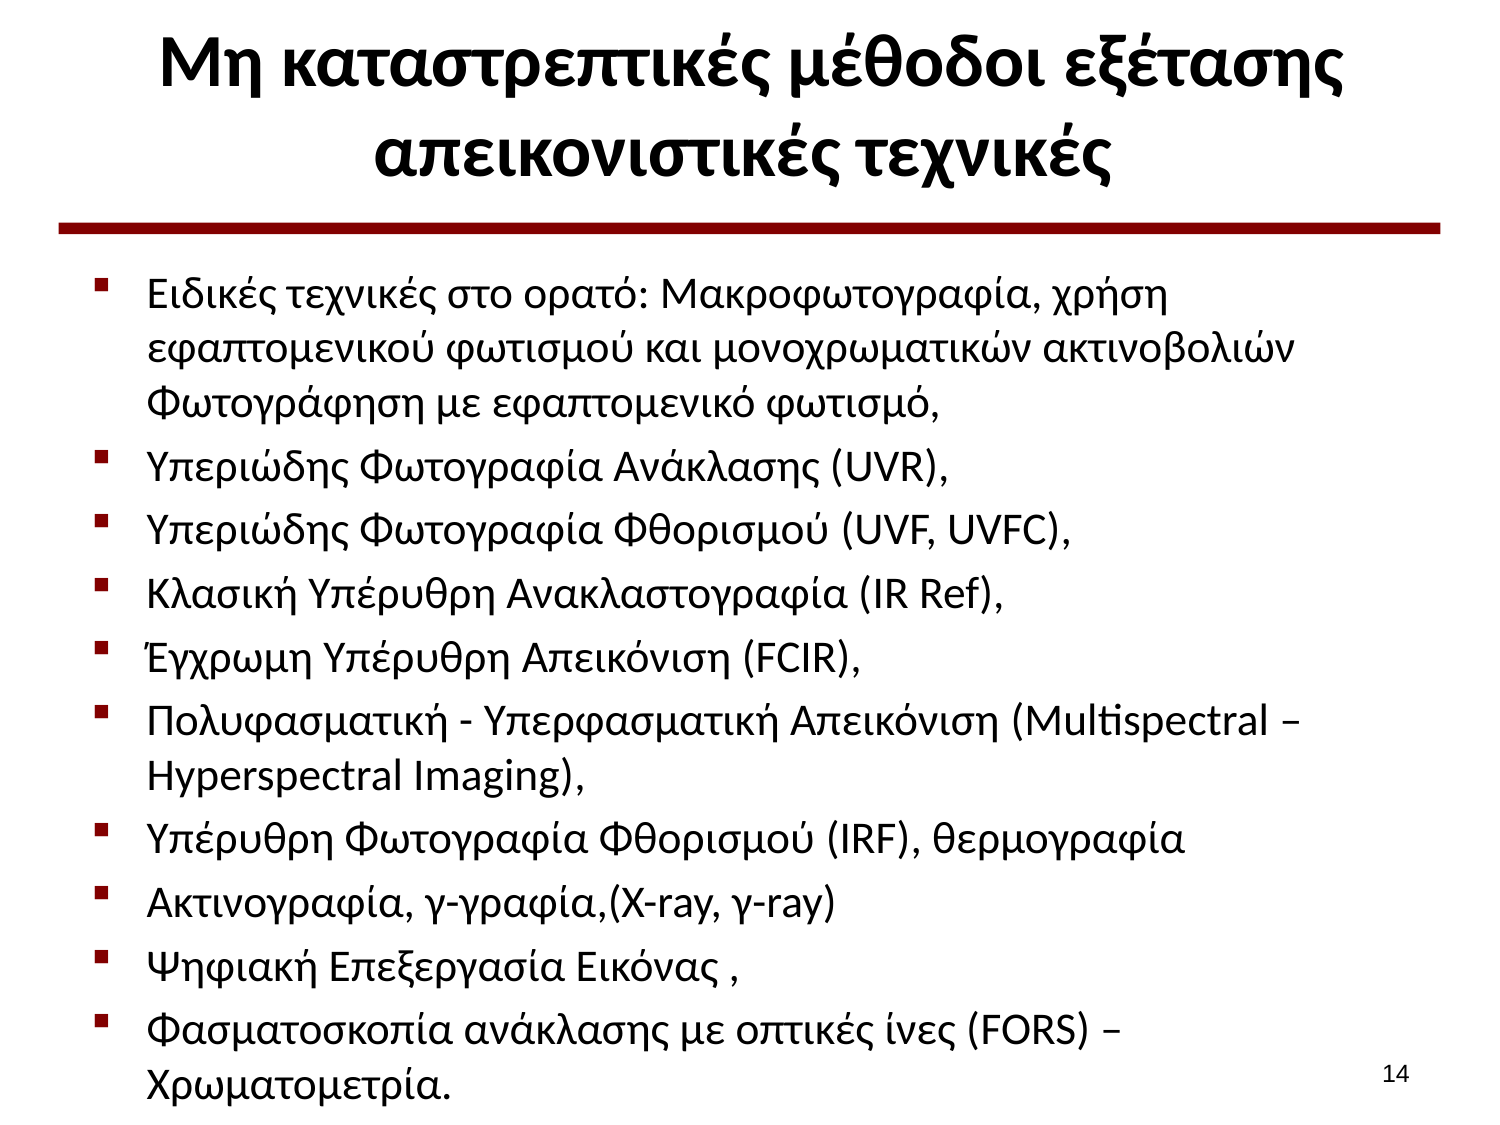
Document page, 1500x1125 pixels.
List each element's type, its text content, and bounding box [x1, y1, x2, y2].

slide_number 13 [1074, 1042, 1425, 1103]
title Mη καταστρεπτικές μέθοδοι εξέτασης απεικονιστικές τεχνικές [76, 58, 1427, 220]
list Ειδικές τεχνικές στο ορατό: Μακροφωτογραφία, χρήση εφαπτομενικού φωτισμού και μονοχρωματικών ακτινοβολιών Φωτογράφηση με εφαπτομενικό φωτισμό, Υπεριώδης Φωτογραφία Ανάκλασης (UVR), Υπεριώδης Φωτογραφία Φθορισμού (UVF, UVFC), Κλασική Υπέρυθρη Ανακλαστογραφία (IR Ref), Έγχρωμη Υπέρυθρη Απεικόνιση (FCIR), Πολυφασματική - Yπερφασματική Απεικόνιση (Multispectral – Hyperspectral Imaging), Υπέρυθρη Φωτογραφία Φθορισμού (IRF), θερμογραφία Ακτινογραφία, γ-γραφία,(X-ray, γ-ray) Ψηφιακή Επεξεργασία Εικόνας , Φασματοσκοπία ανάκλασης με οπτικές ίνες (FORS) –Χρωματομετρία. [76, 255, 1427, 1125]
text_box [56, 220, 1443, 236]
